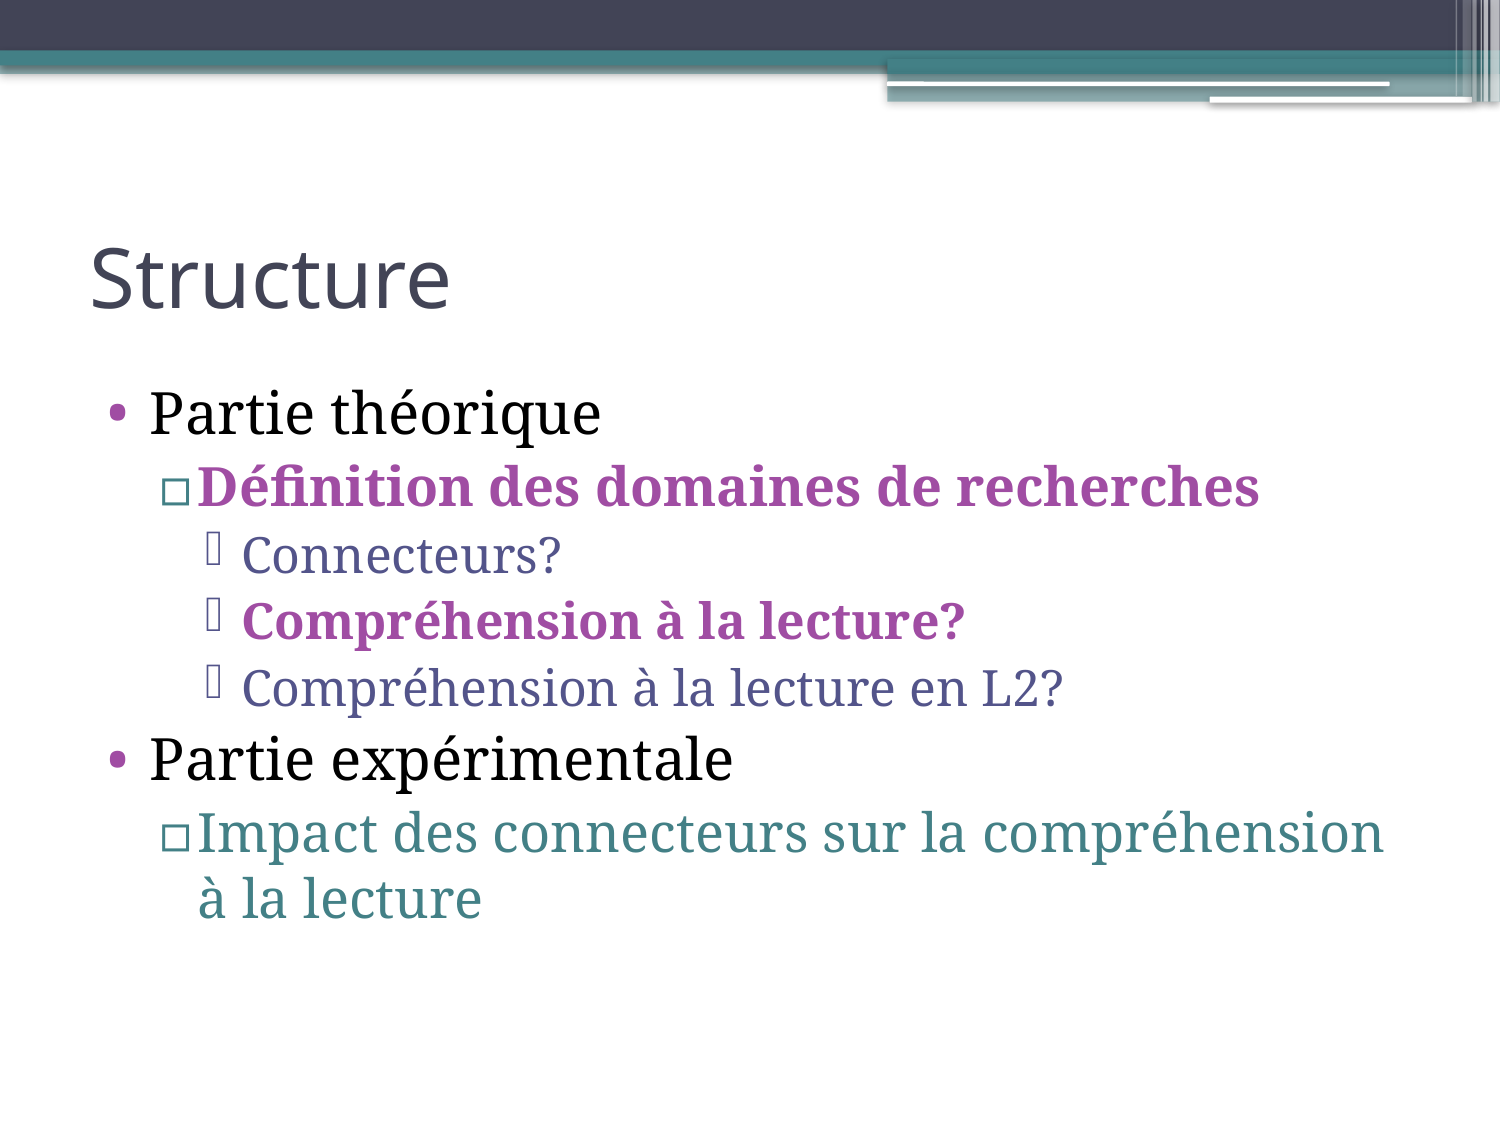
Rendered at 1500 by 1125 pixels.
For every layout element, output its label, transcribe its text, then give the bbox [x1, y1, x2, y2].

list Partie théorique Définition des domaines de recherches Connecteurs? Compréhension à la lecture? Compréhension à la lecture en L2? Partie expérimentale Impact des connecteurs sur la compréhension à la lecture [75, 368, 1425, 1079]
title Structure [75, 187, 1425, 363]
